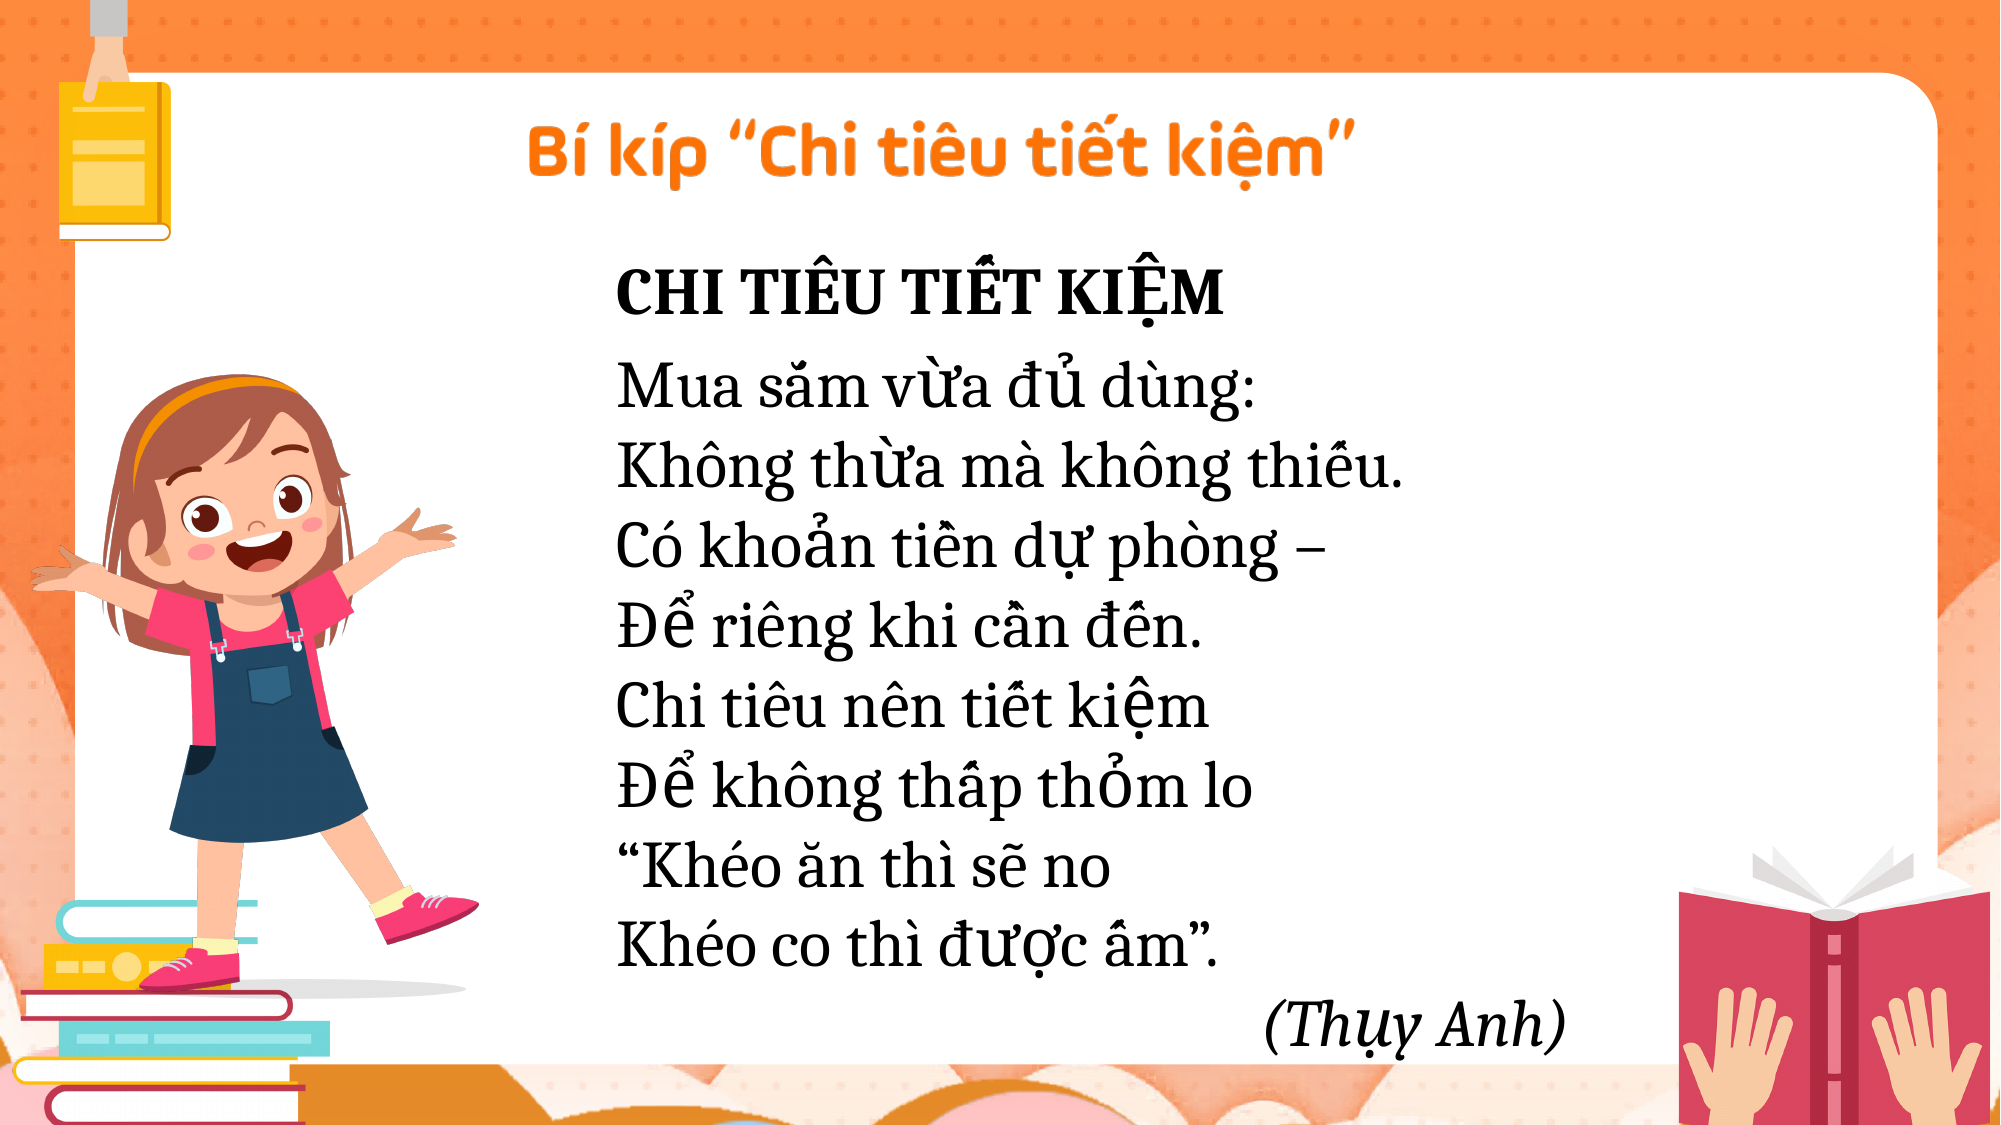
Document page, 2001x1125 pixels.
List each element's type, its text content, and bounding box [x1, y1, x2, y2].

text_box CHI TIÊU TIẾT KIỆM Mua sắm vừa đủ dùng: Không thừa mà không thiếu. Có khoản tiền dự phòng – Để riêng khi cần đến. Chi tiêu nên tiết kiệm Để không thấp thỏm lo “Khéo ăn thì sẽ no Khéo co thì được ấm”. (Thụy Anh) [602, 240, 1586, 1068]
picture [0, 0, 2001, 1125]
